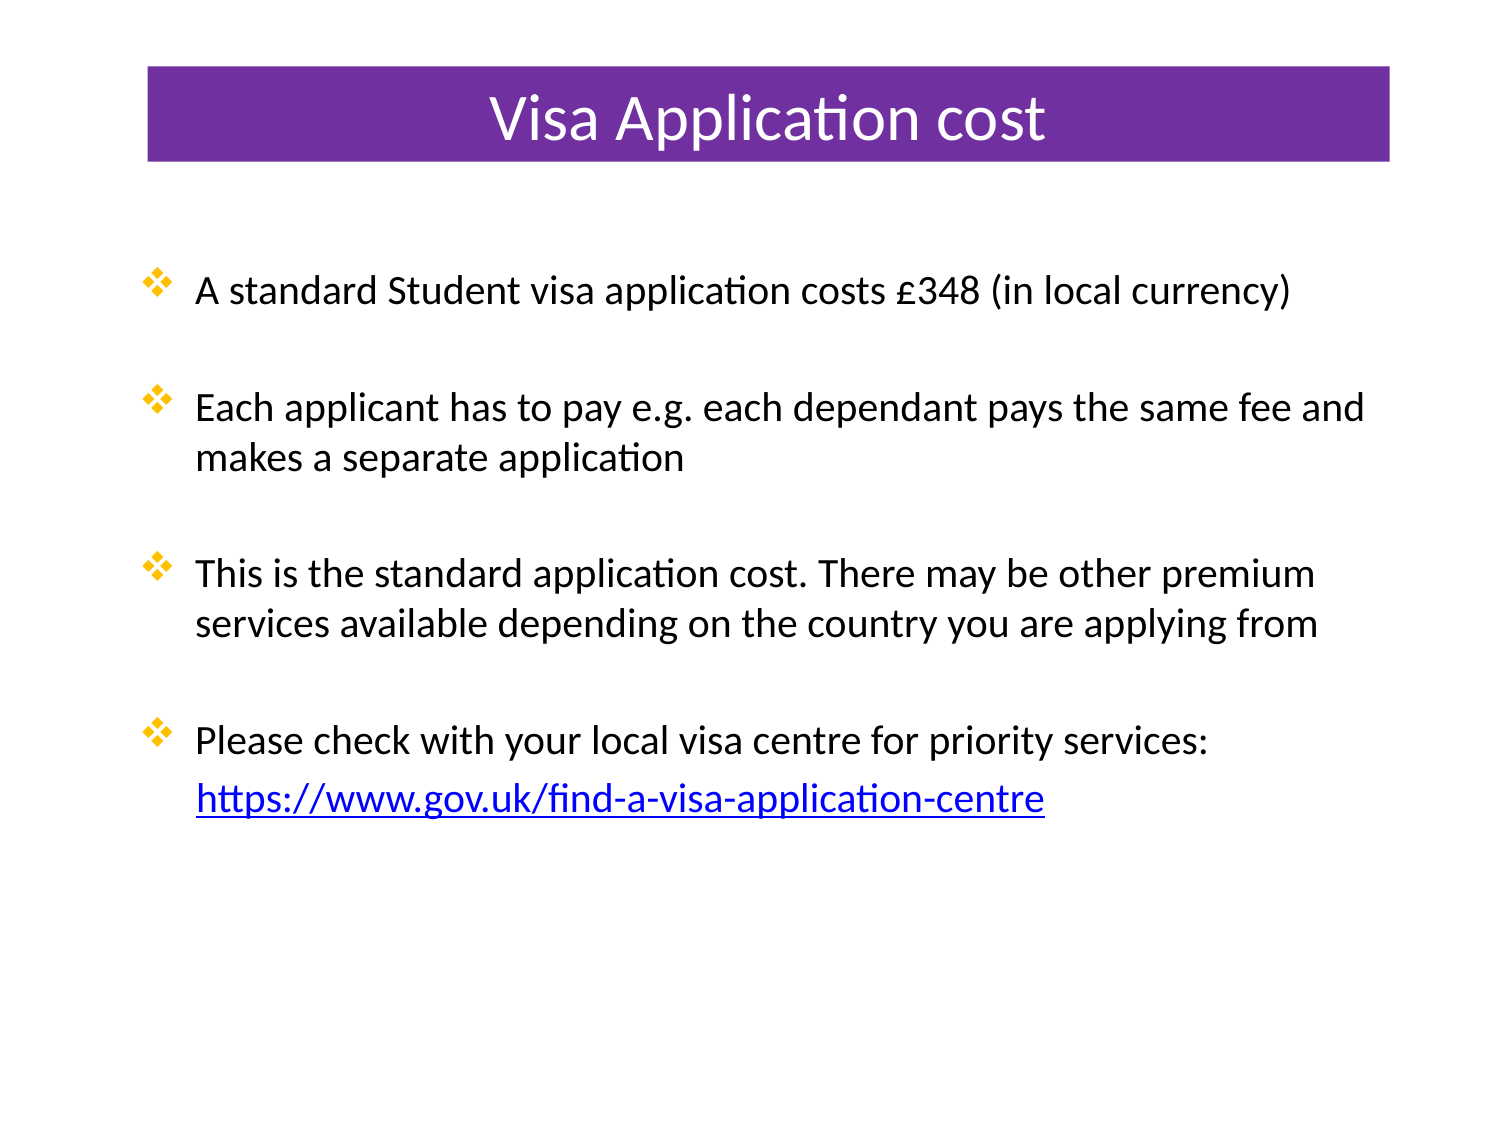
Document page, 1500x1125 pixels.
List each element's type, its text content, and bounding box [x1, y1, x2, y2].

title Visa Application cost [147, 66, 1390, 162]
list A standard Student visa application costs £348 (in local currency) Each applicant has to pay e.g. each dependant pays the same fee and makes a separate application This is the standard application cost. There may be other premium services available depending on the country you are applying from Please check with your local visa centre for priority services: https://www.gov.uk/find-a-visa-application-centre [123, 255, 1414, 965]
